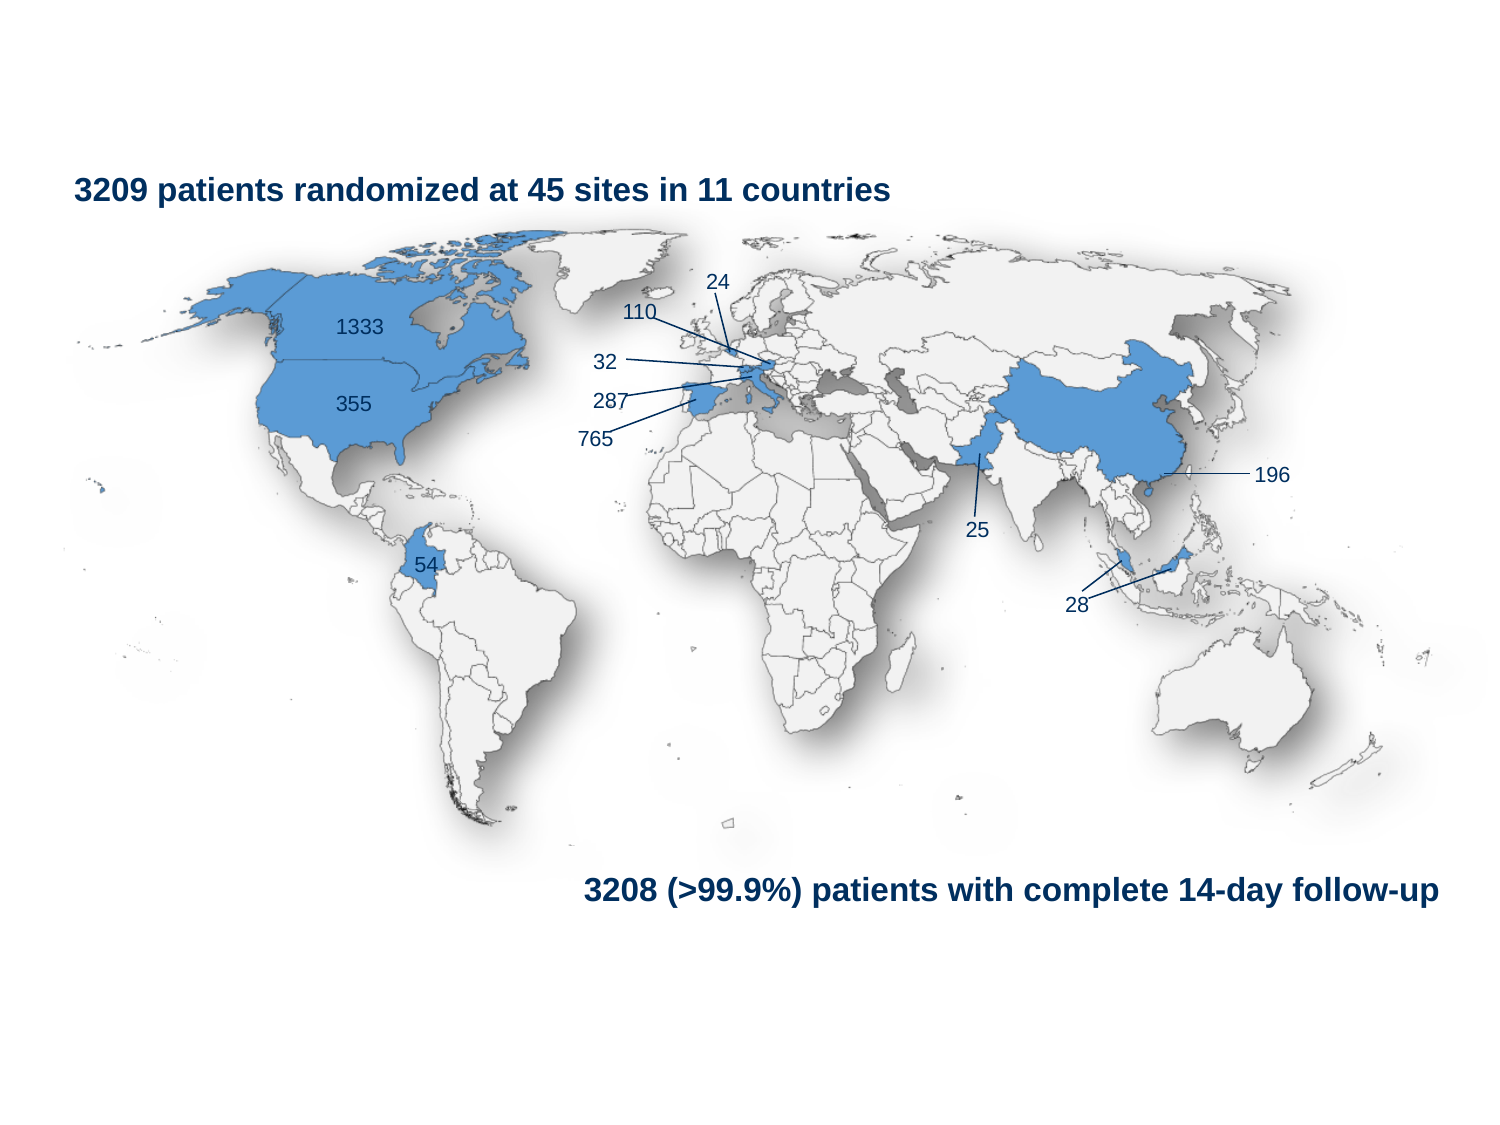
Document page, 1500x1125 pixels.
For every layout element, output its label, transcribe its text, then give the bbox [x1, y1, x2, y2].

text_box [653, 317, 771, 365]
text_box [974, 453, 980, 517]
picture [61, 207, 1439, 847]
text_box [626, 358, 744, 368]
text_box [610, 399, 697, 432]
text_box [1088, 568, 1172, 599]
text_box 3209 patients randomized at 45 sites in 11 countries [53, 160, 1009, 216]
text_box 3208 (>99.9%) patients with complete 14-day follow-up [562, 861, 1484, 916]
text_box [624, 376, 753, 397]
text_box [1081, 560, 1123, 592]
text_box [714, 292, 731, 316]
